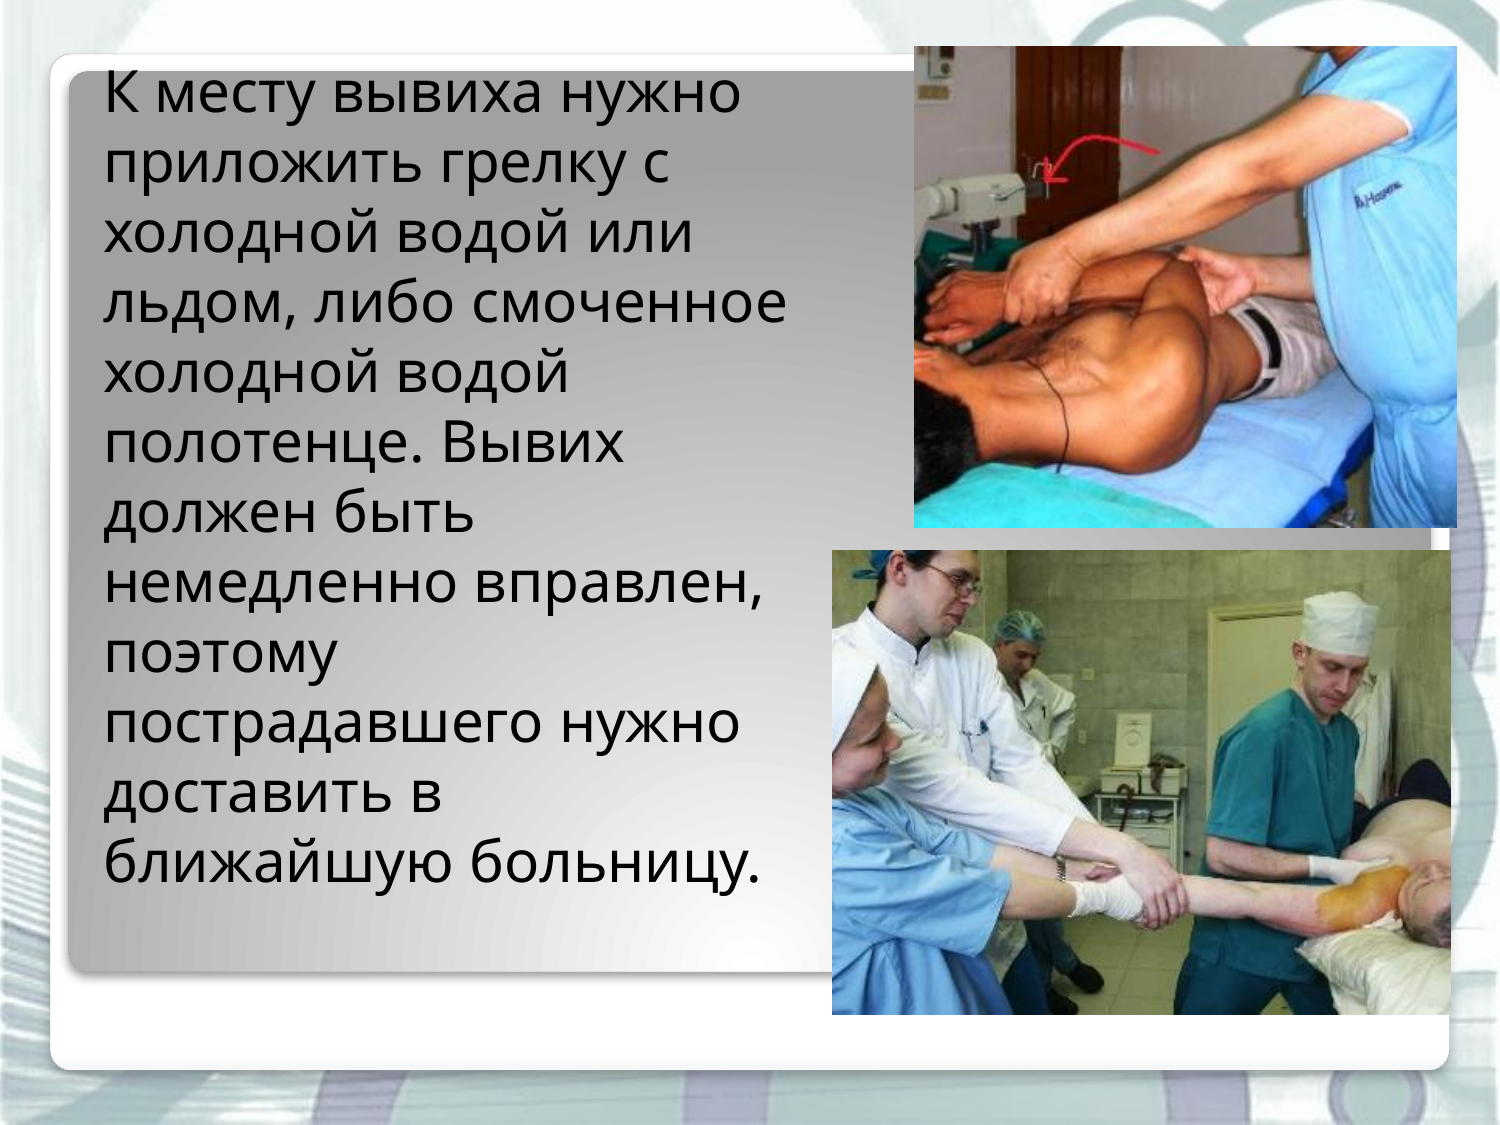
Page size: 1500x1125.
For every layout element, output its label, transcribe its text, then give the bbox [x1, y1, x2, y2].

picture [0, 0, 1500, 1125]
text_box К месту вывиха нужно приложить грелку с холодной водой или льдом, либо смоченное холодной водой полотенце. Вывих должен быть немедленно вправлен, поэтому пострадавшего нужно доставить в ближайшую больницу. [88, 46, 807, 902]
